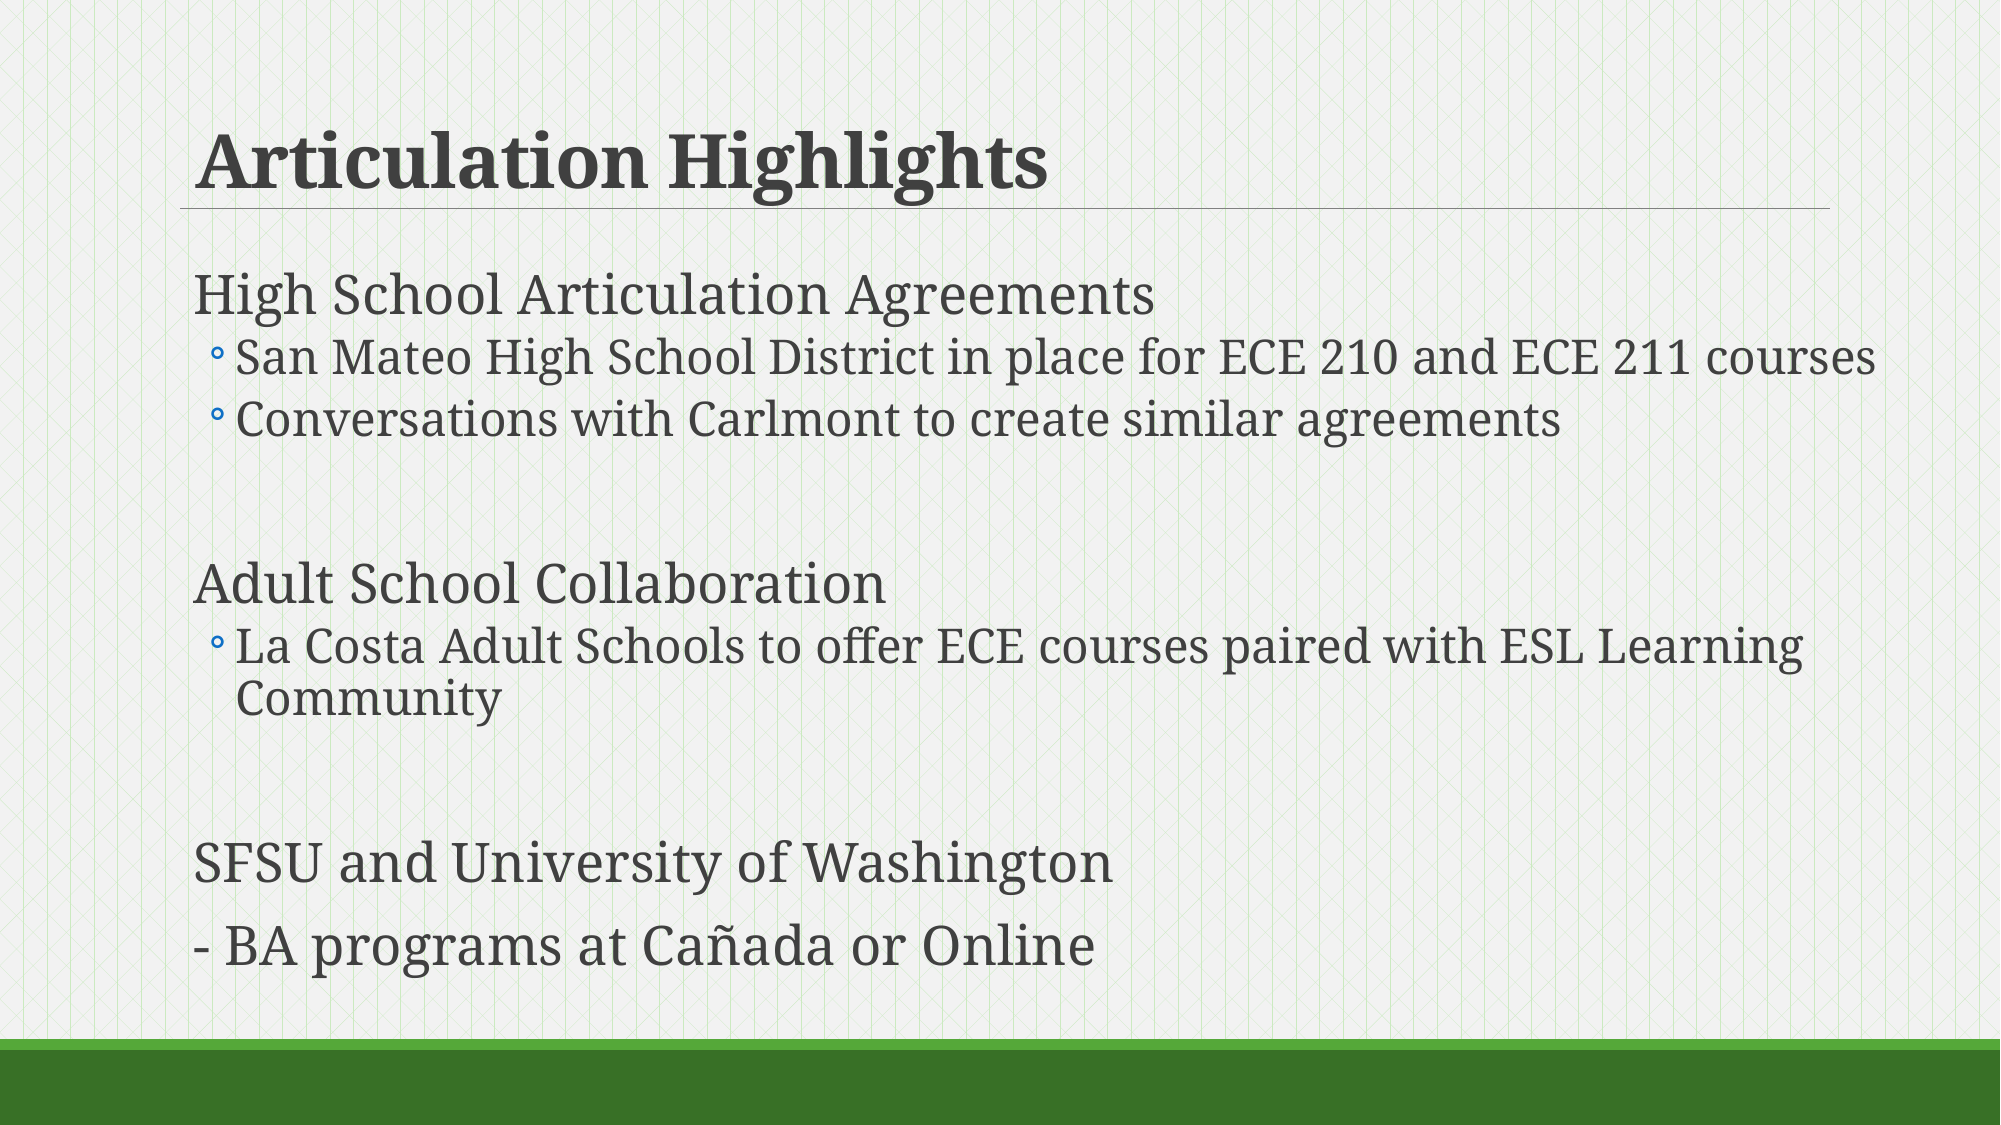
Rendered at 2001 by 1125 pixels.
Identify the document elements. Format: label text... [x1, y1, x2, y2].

title Articulation Highlights [180, 49, 1830, 212]
list High School Articulation Agreements San Mateo High School District in place for ECE 210 and ECE 211 courses Conversations with Carlmont to create similar agreements Adult School Collaboration La Costa Adult Schools to offer ECE courses paired with ESL Learning Community SFSU and University of Washington - BA programs at Cañada or Online [180, 260, 1884, 1004]
